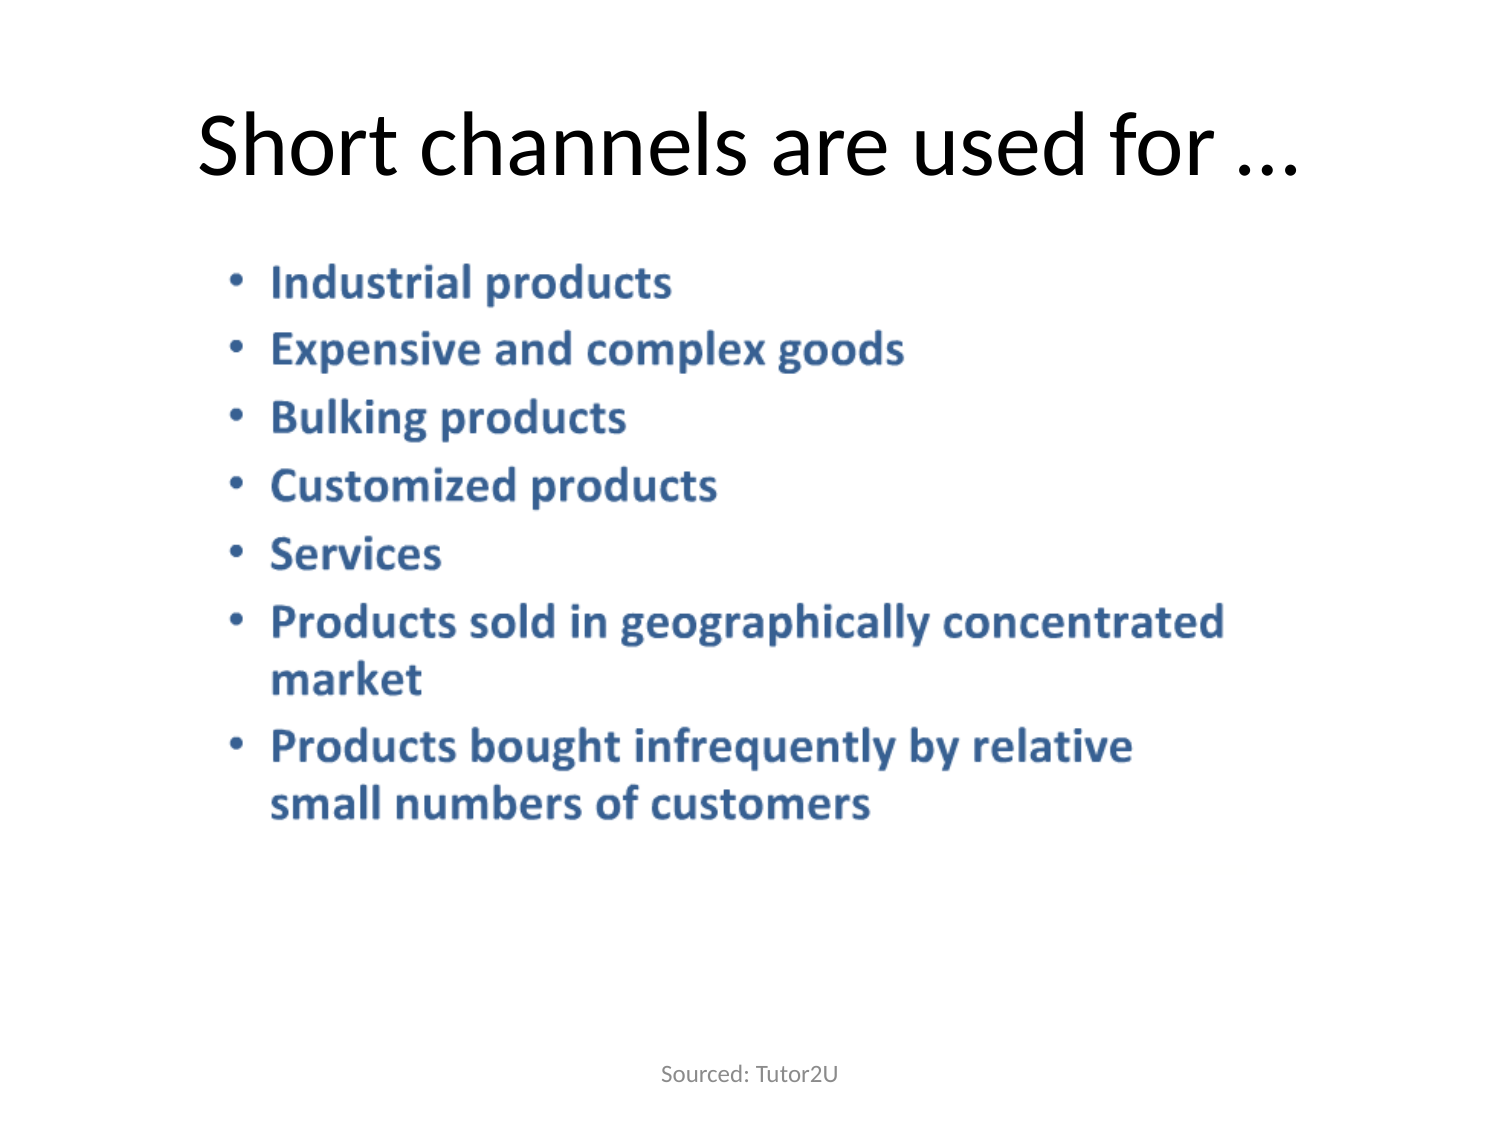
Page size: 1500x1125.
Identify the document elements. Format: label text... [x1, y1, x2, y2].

title Short channels are used for … [75, 45, 1425, 233]
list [182, 239, 1247, 875]
footer Sourced: Tutor2U [512, 1042, 988, 1103]
